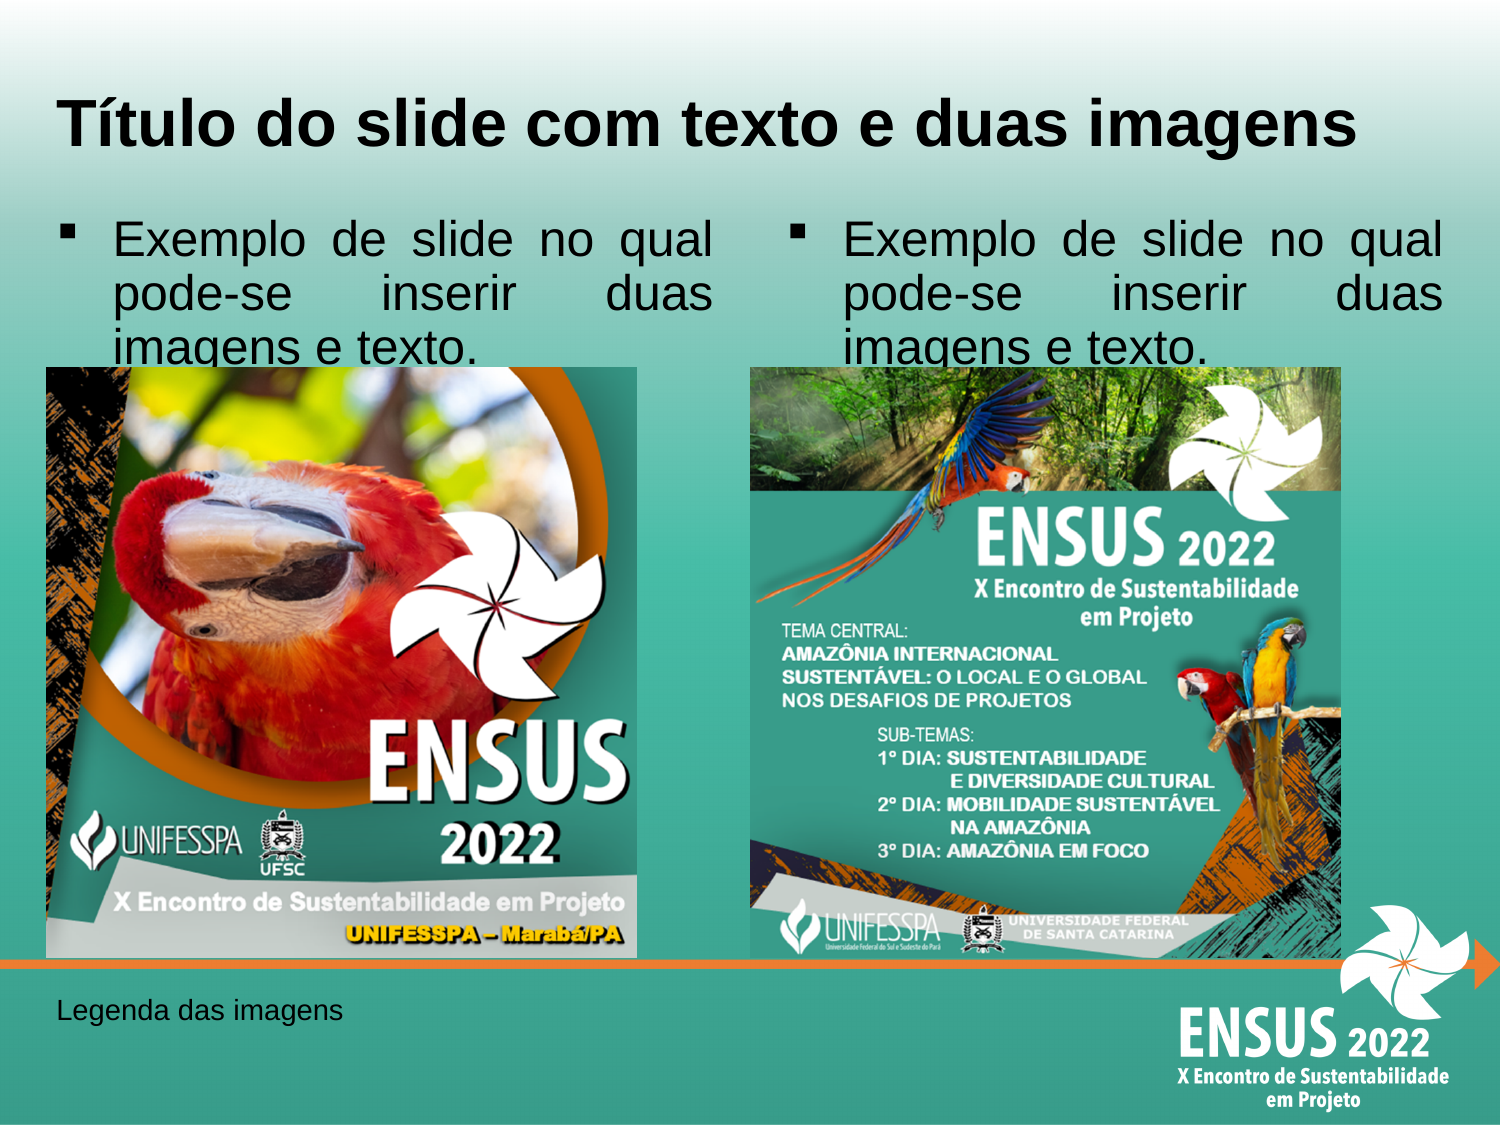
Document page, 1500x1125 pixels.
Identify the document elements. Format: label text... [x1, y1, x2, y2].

text_box Exemplo de slide no qual pode-se inserir duas imagens e texto. [41, 207, 729, 463]
text_box Título do slide com texto e duas imagens [41, 80, 1459, 207]
picture [0, 0, 1500, 1125]
text_box Exemplo de slide no qual pode-se inserir duas imagens e texto. [771, 206, 1459, 463]
text_box Legenda das imagens [41, 984, 1107, 1034]
